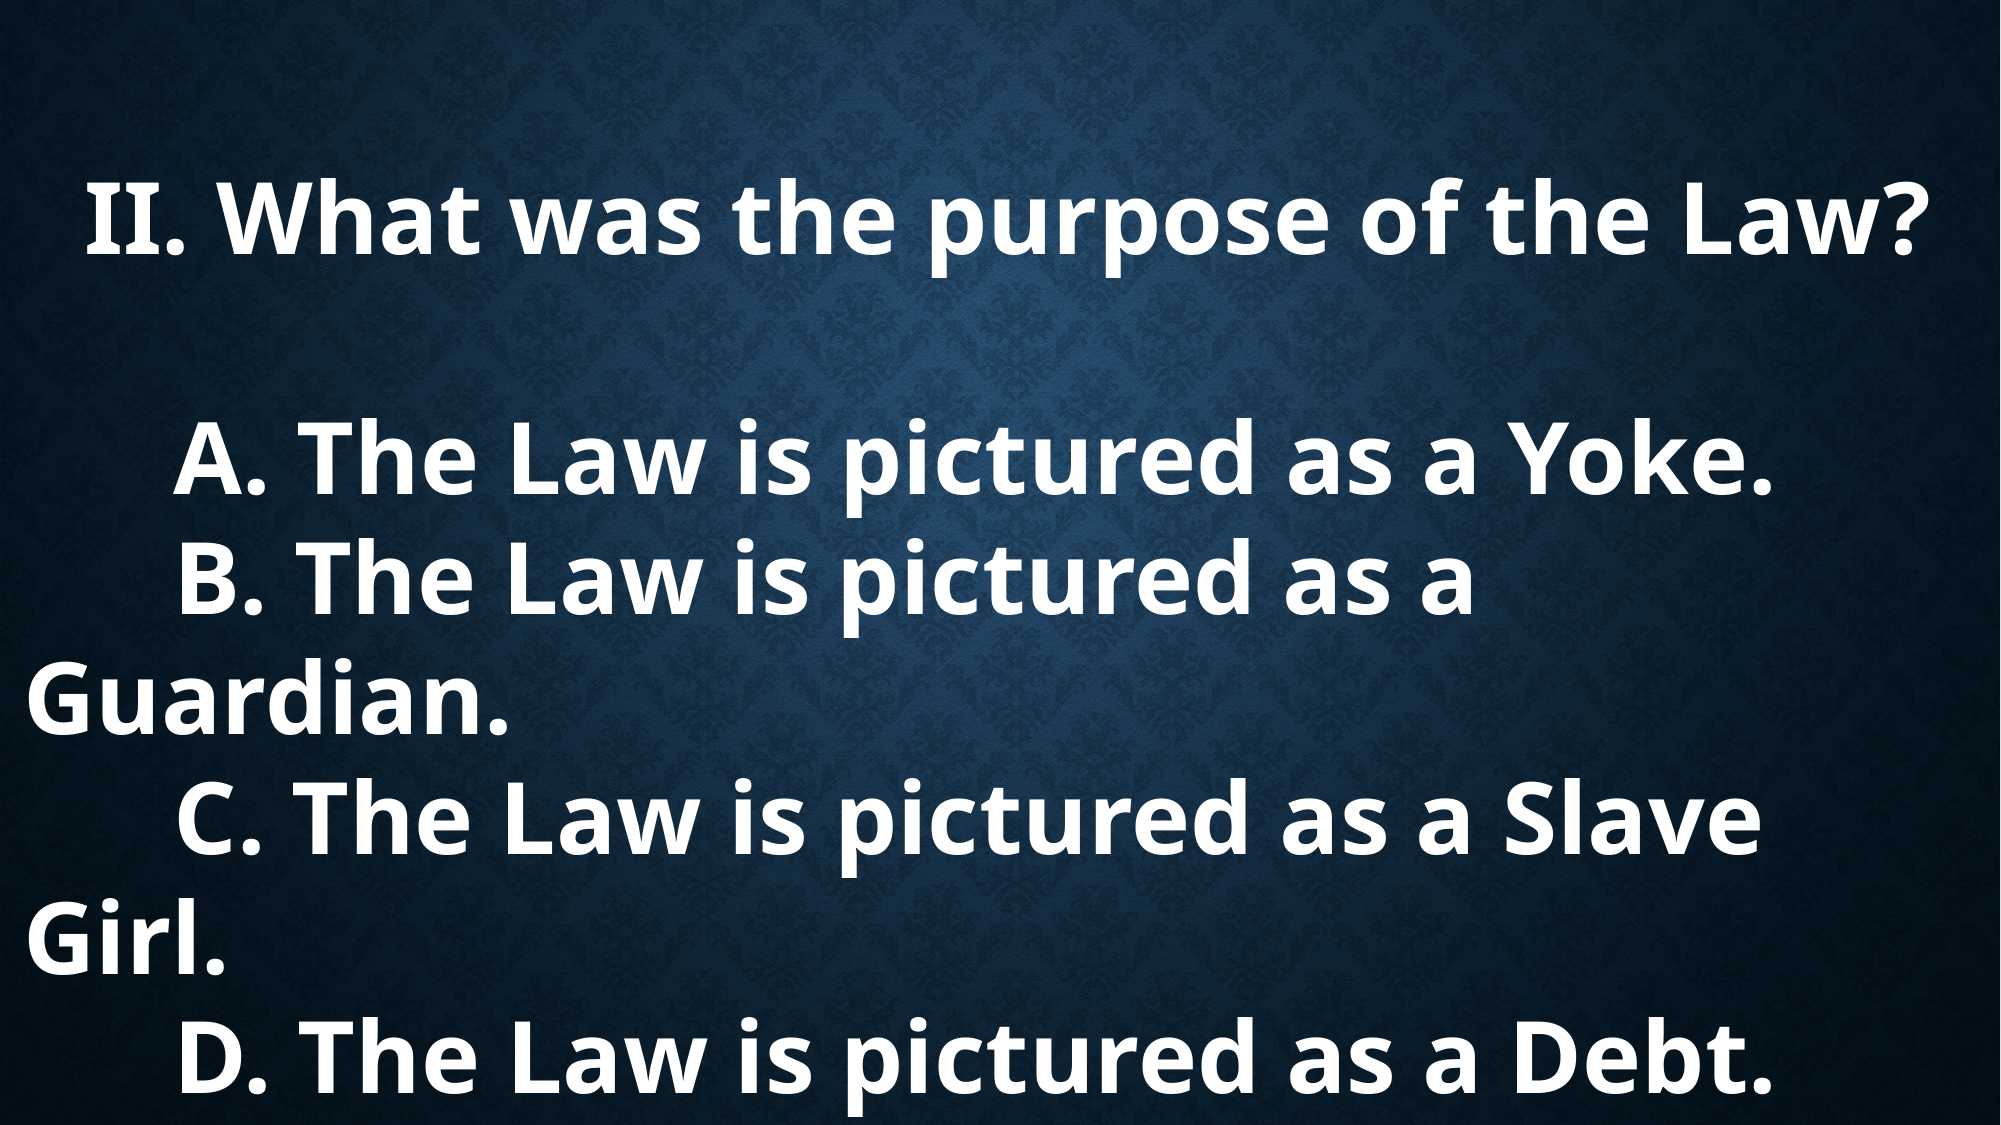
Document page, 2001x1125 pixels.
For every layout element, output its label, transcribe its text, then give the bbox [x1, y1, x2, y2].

text_box II. What was the purpose of the Law? A. The Law is pictured as a Yoke. B. The Law is pictured as a Guardian. C. The Law is pictured as a Slave Girl. D. The Law is pictured as a Debt. E. The Law is pictured as a Shadow. F. The Law is pictured as a Mirror. [8, 147, 2000, 1125]
